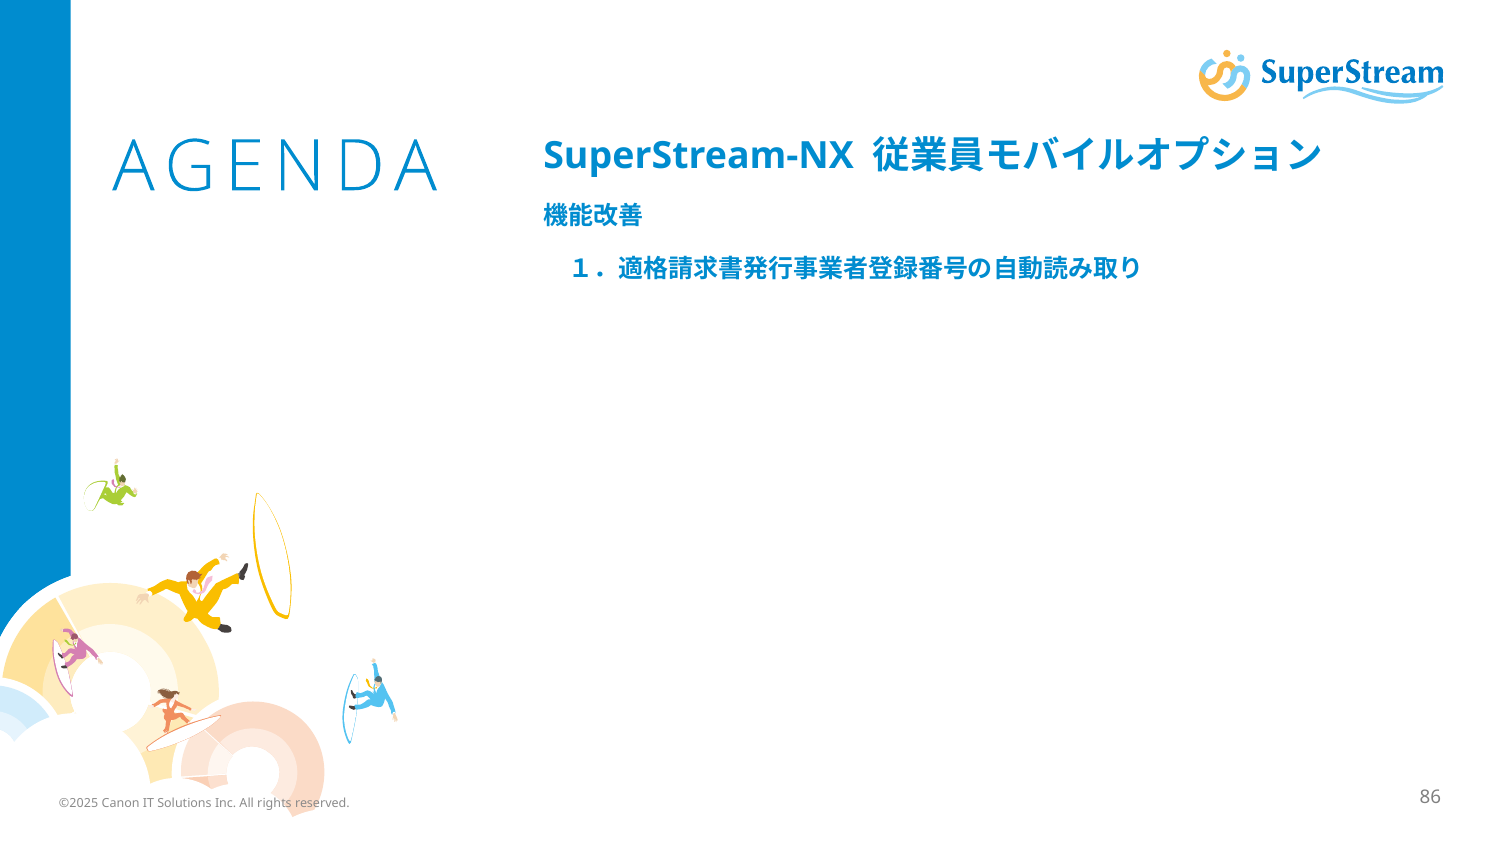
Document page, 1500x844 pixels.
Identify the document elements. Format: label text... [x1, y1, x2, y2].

list SuperStream-NX 従業員モバイルオプション 機能改善 １．適格請求書発行事業者登録番号の自動読み取り [543, 108, 1436, 811]
slide_number 86 [1436, 788, 1442, 811]
picture [111, 138, 187, 192]
footer ©2025 Canon IT Solutions Inc. All rights reserved. [58, 788, 414, 811]
picture [173, 138, 438, 192]
